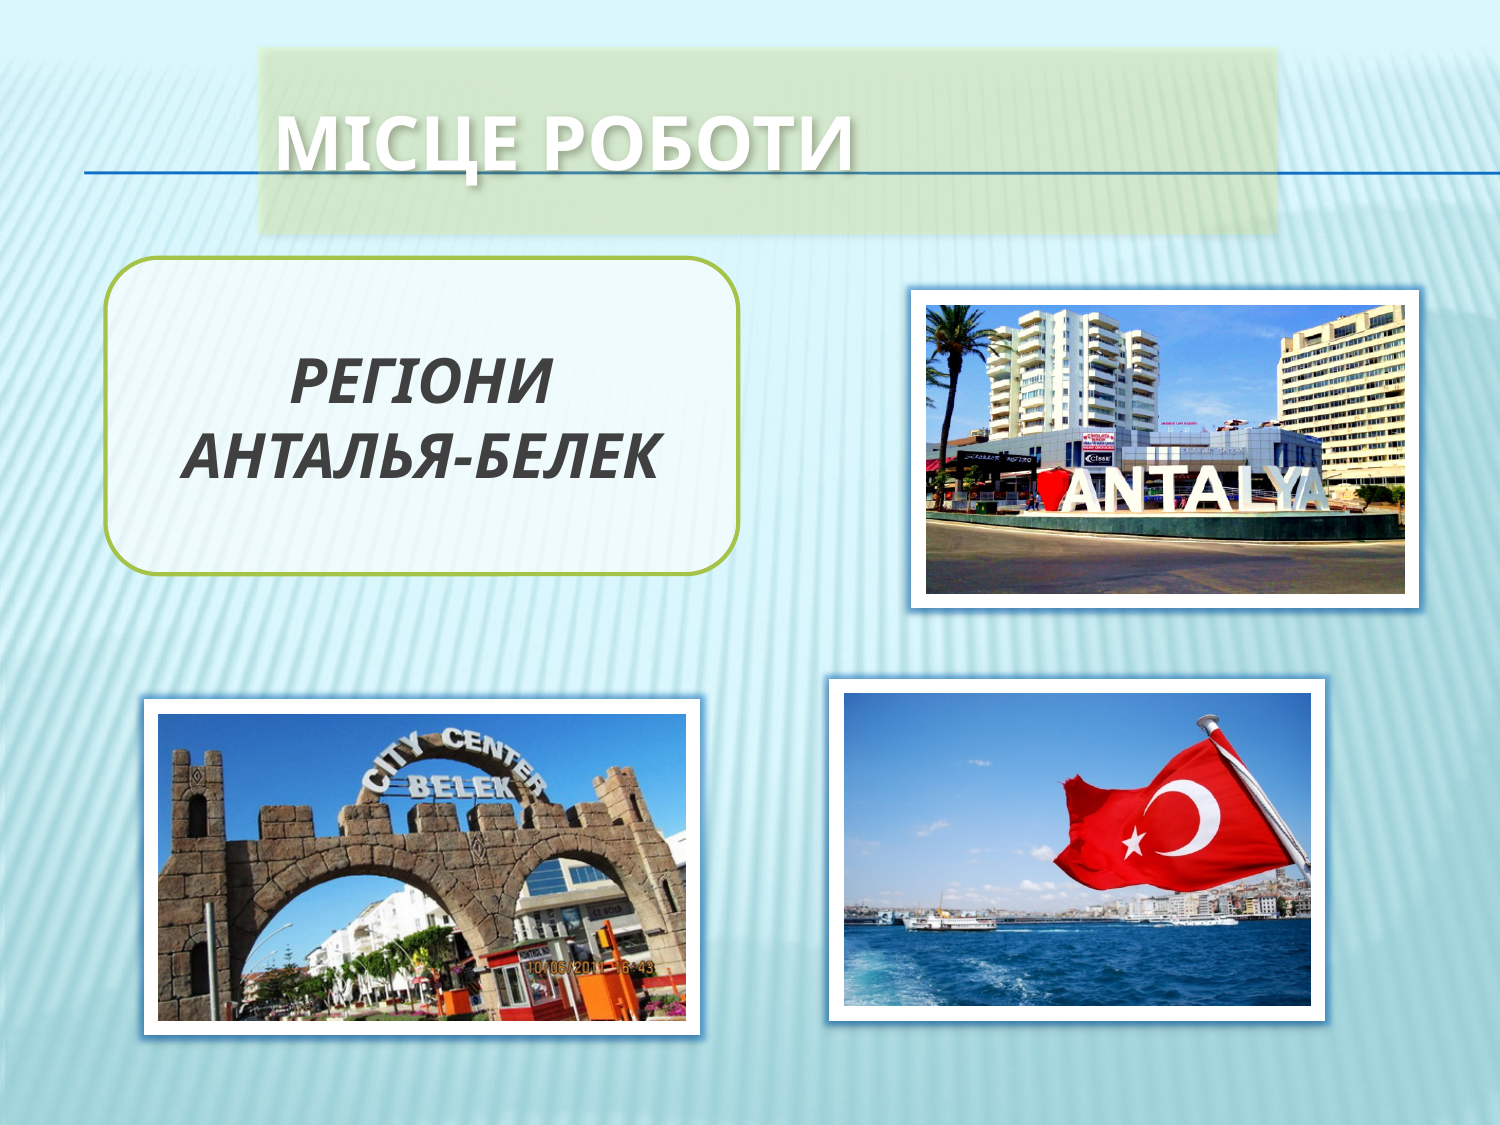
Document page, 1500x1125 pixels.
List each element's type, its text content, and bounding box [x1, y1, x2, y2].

text_box РЕГІОНИ АНТАЛЬЯ-БЕЛЕК [103, 255, 741, 577]
picture [843, 692, 1312, 1007]
title МІСЦЕ РОБОТИ [257, 46, 1278, 235]
picture [925, 304, 1405, 594]
picture [157, 713, 686, 1021]
